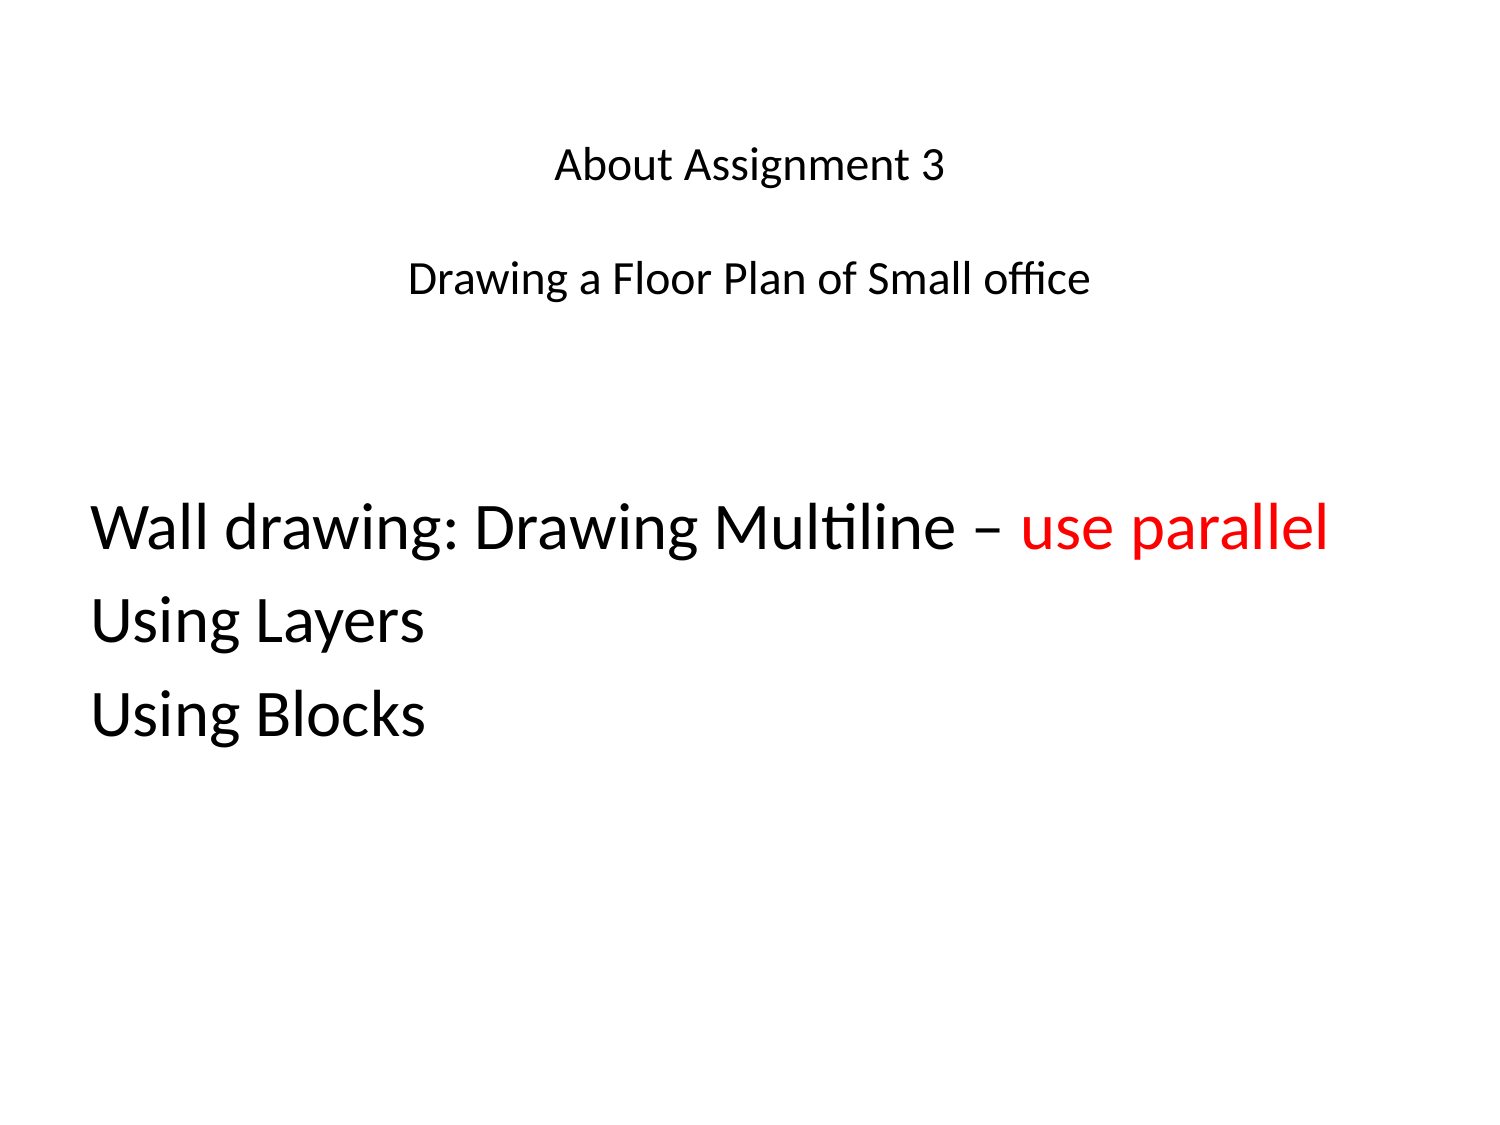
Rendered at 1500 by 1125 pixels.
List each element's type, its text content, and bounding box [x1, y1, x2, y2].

list Wall drawing: Drawing Multiline – use parallel Using Layers Using Blocks [75, 474, 1425, 1013]
title About Assignment 3 Drawing a Floor Plan of Small office [75, 125, 1425, 313]
